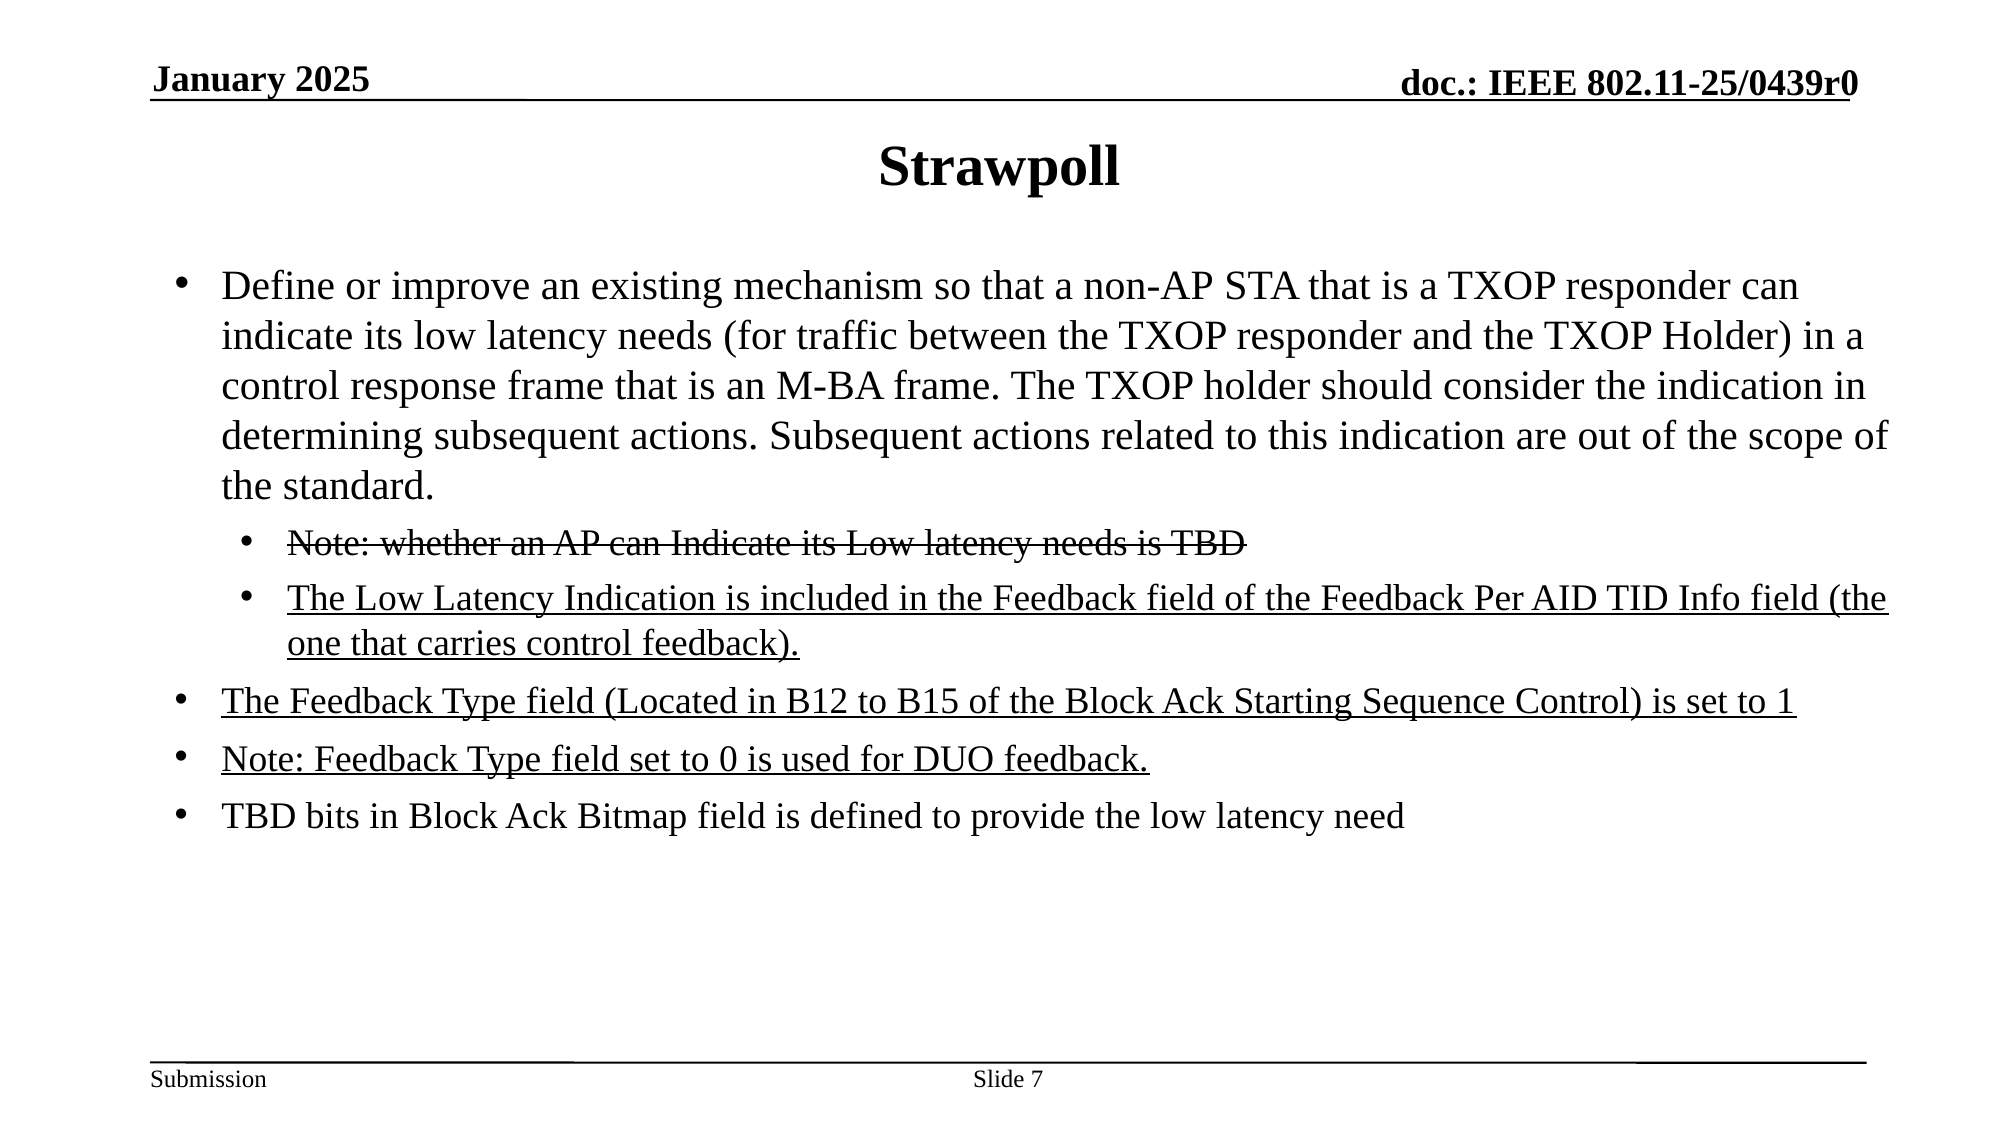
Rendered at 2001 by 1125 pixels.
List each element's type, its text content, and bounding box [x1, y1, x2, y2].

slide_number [152, 54, 563, 100]
footer [1171, 1061, 1869, 1093]
text_box Strawpoll [150, 112, 1850, 213]
slide_number Slide 7 [950, 1061, 1067, 1123]
list Define or improve an existing mechanism so that a non-AP STA that is a TXOP responder can indicate its low latency needs (for traffic between the TXOP responder and the TXOP Holder) in a control response frame that is an M-BA frame. The TXOP holder should consider the indication in determining subsequent actions. Subsequent actions related to this indication are out of the scope of the standard. Note: whether an AP can Indicate its Low latency needs is TBD The Low Latency Indication is included in the Feedback field of the Feedback Per AID TID Info field (the one that carries control feedback). The Feedback Type field (Located in B12 to B15 of the Block Ack Starting Sequence Control) is set to 1 Note: Feedback Type field set to 0 is used for DUO feedback. TBD bits in Block Ack Bitmap field is defined to provide the low latency need [149, 249, 1913, 988]
